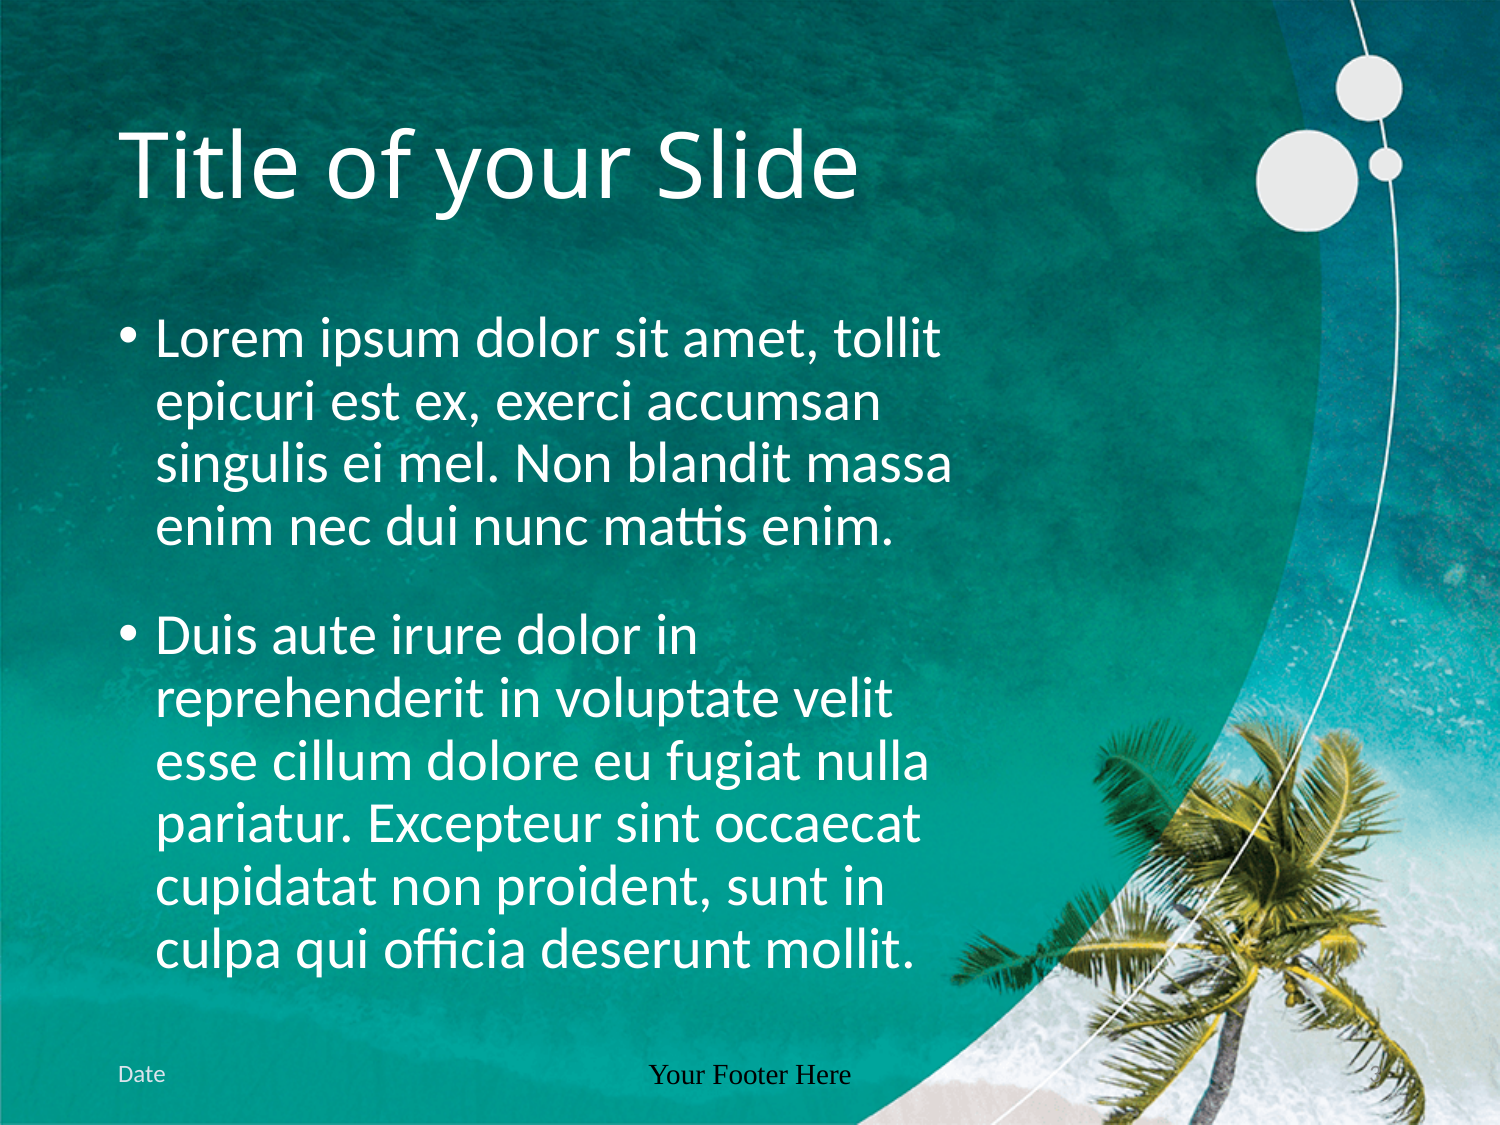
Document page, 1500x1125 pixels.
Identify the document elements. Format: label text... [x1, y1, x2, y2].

footer Your Footer Here [496, 1042, 1004, 1103]
list Lorem ipsum dolor sit amet, tollit epicuri est ex, exerci accumsan singulis ei mel. Non blandit massa enim nec dui nunc mattis enim. Duis aute irure dolor in reprehenderit in voluptate velit esse cillum dolore eu fugiat nulla pariatur. Excepteur sint occaecat cupidatat non proident, sunt in culpa qui officia deserunt mollit. [103, 299, 1004, 1014]
slide_number 3 [1059, 1042, 1397, 1103]
title Title of your Slide [103, 59, 1191, 278]
picture [0, 0, 1500, 1125]
slide_number Date [103, 1042, 441, 1103]
